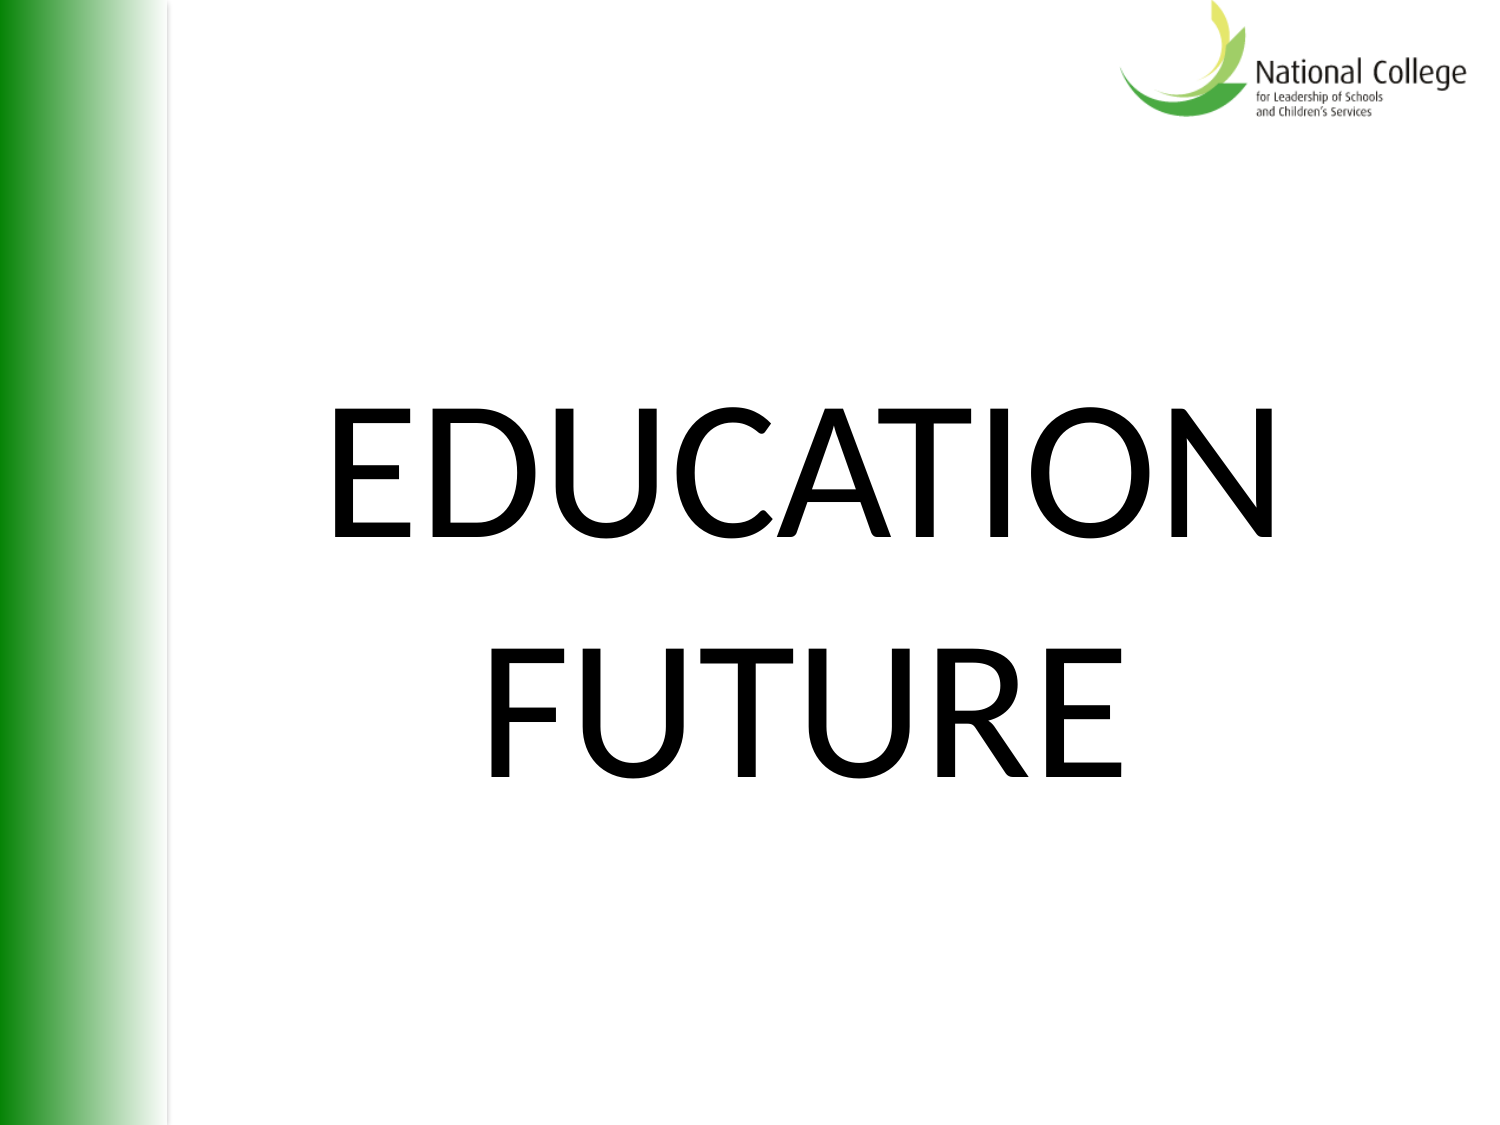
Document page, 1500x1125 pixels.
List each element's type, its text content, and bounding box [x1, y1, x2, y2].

text_box [0, 0, 168, 1125]
text_box EDUCATIONFUTURE [287, 330, 1322, 826]
picture [1119, 0, 1467, 117]
